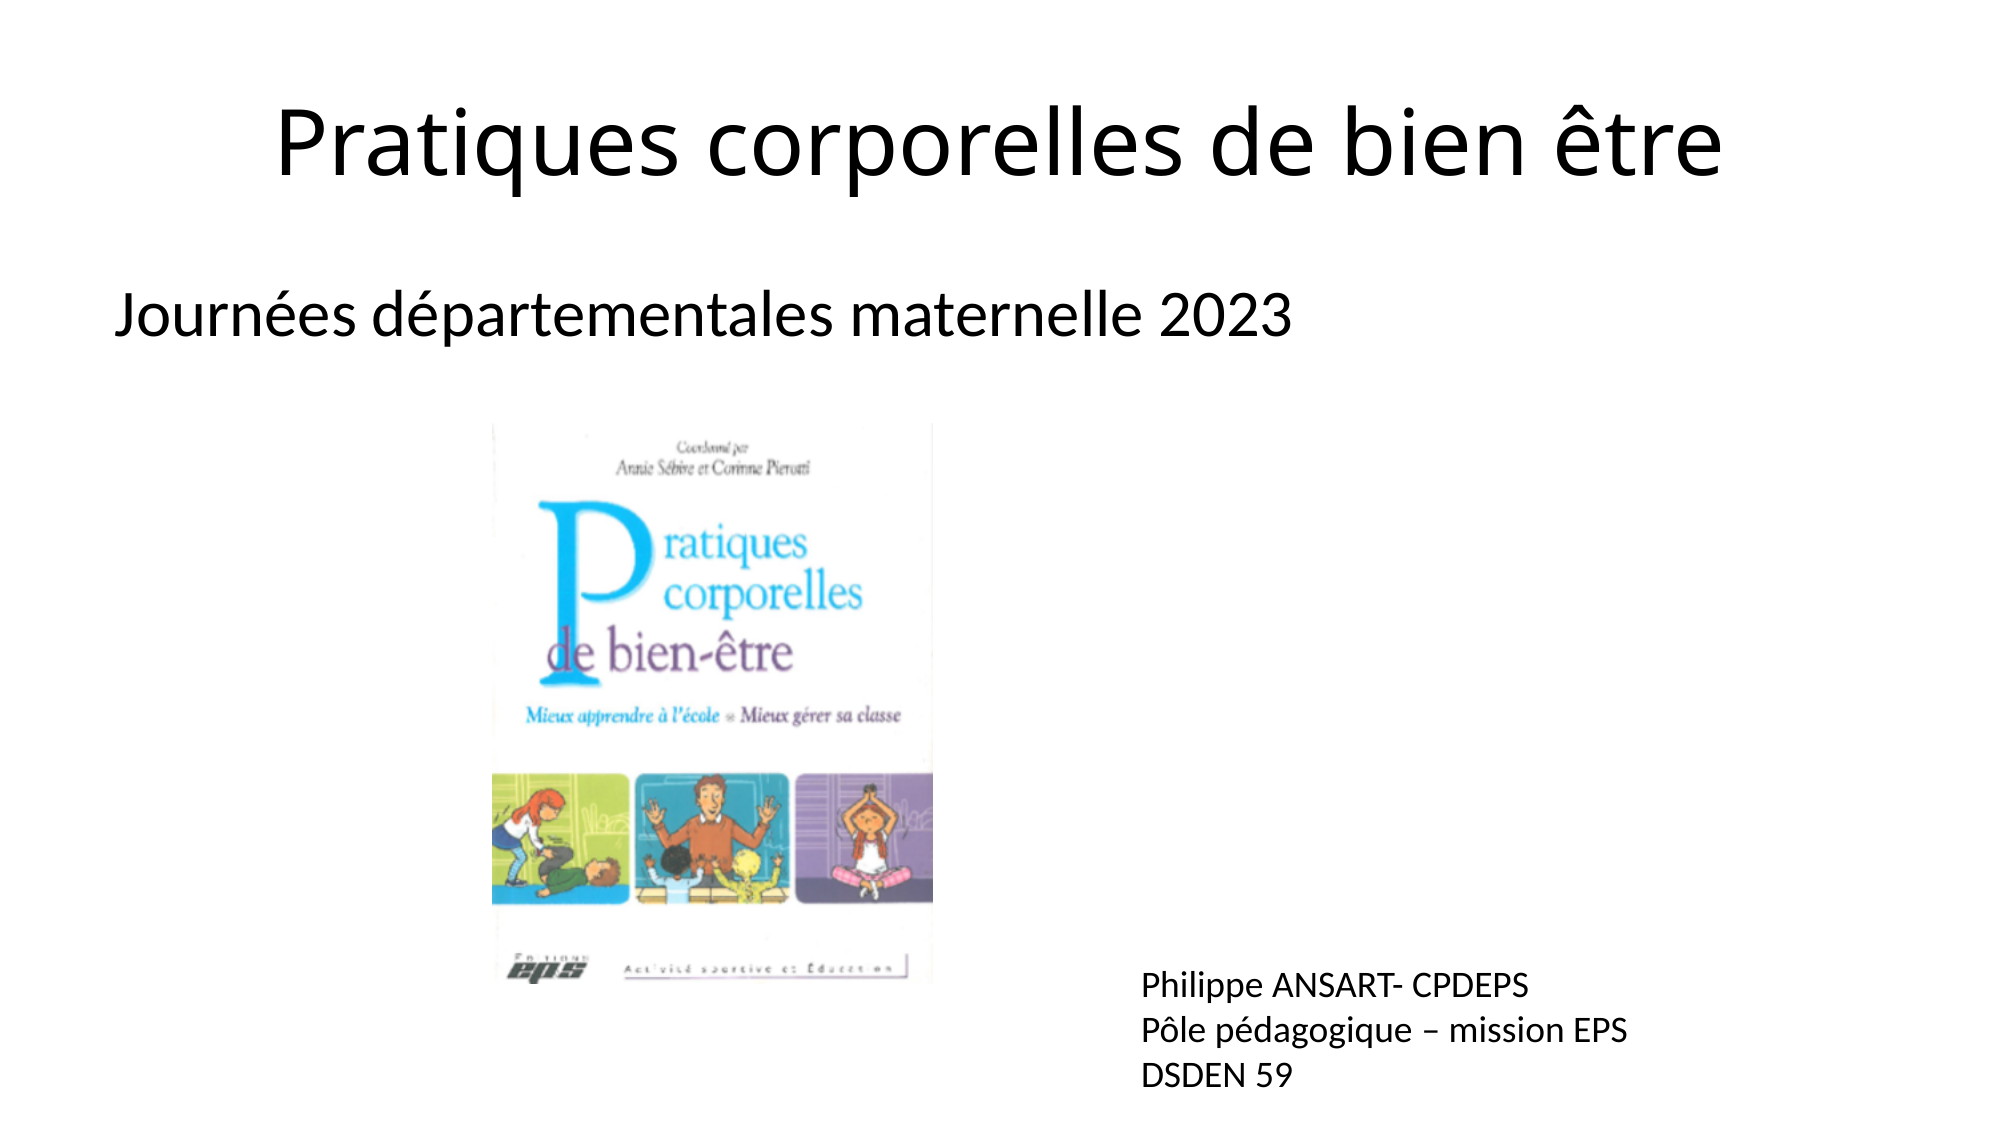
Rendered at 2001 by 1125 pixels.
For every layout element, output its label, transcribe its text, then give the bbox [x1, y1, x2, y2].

title Pratiques corporelles de bien être [99, 45, 1900, 233]
list Journées départementales maternelle 2023 [99, 262, 1900, 1005]
text_box Philippe ANSART- CPDEPS Pôle pédagogique – mission EPS DSDEN 59 [976, 1005, 1727, 1102]
picture [491, 422, 933, 984]
